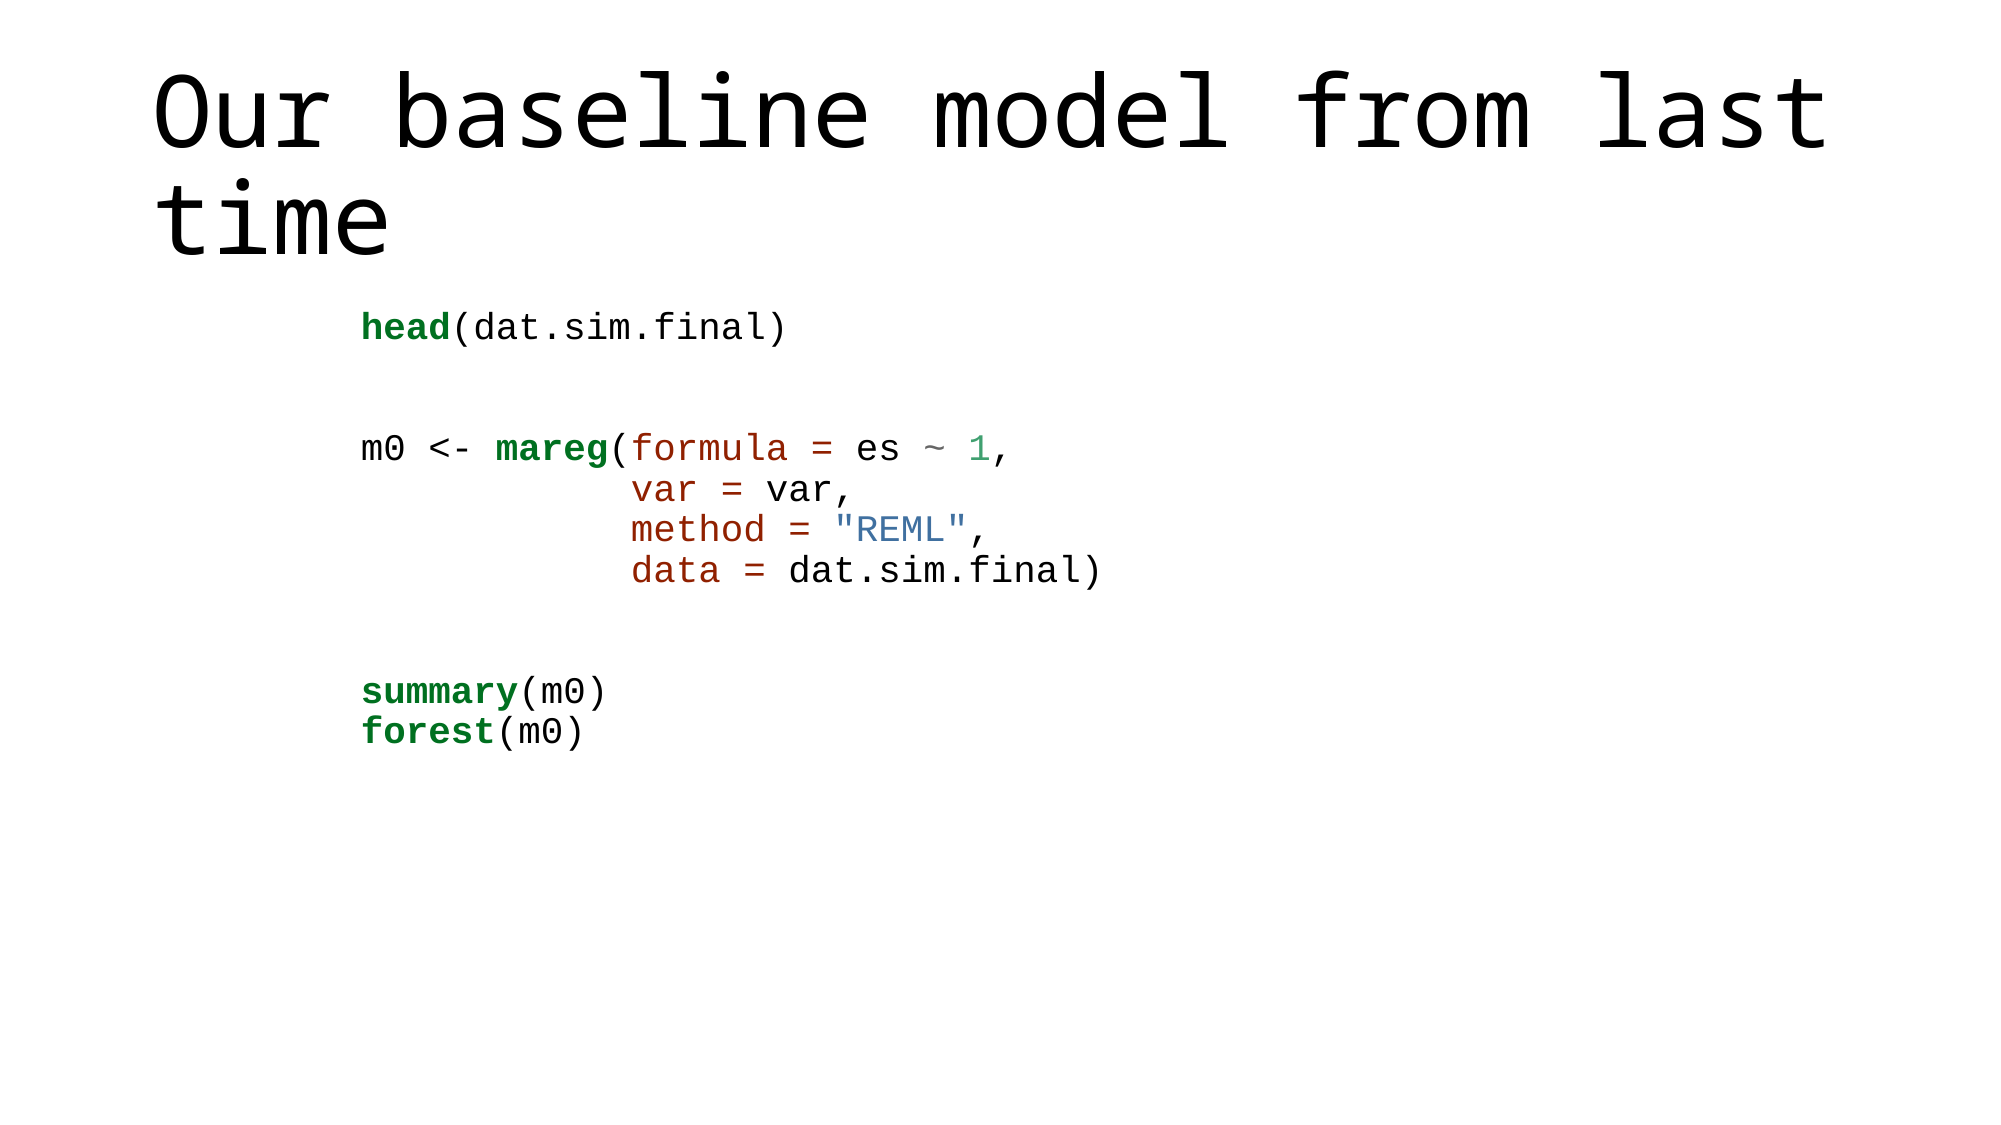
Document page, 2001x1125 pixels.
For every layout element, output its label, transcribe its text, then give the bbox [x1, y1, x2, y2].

title Our baseline model from last time [137, 59, 1863, 278]
list head(dat.sim.final) m0 <- mareg(formula = es ~ 1, var = var, method = "REML", data = dat.sim.final) summary(m0) forest(m0) [137, 299, 1863, 1014]
